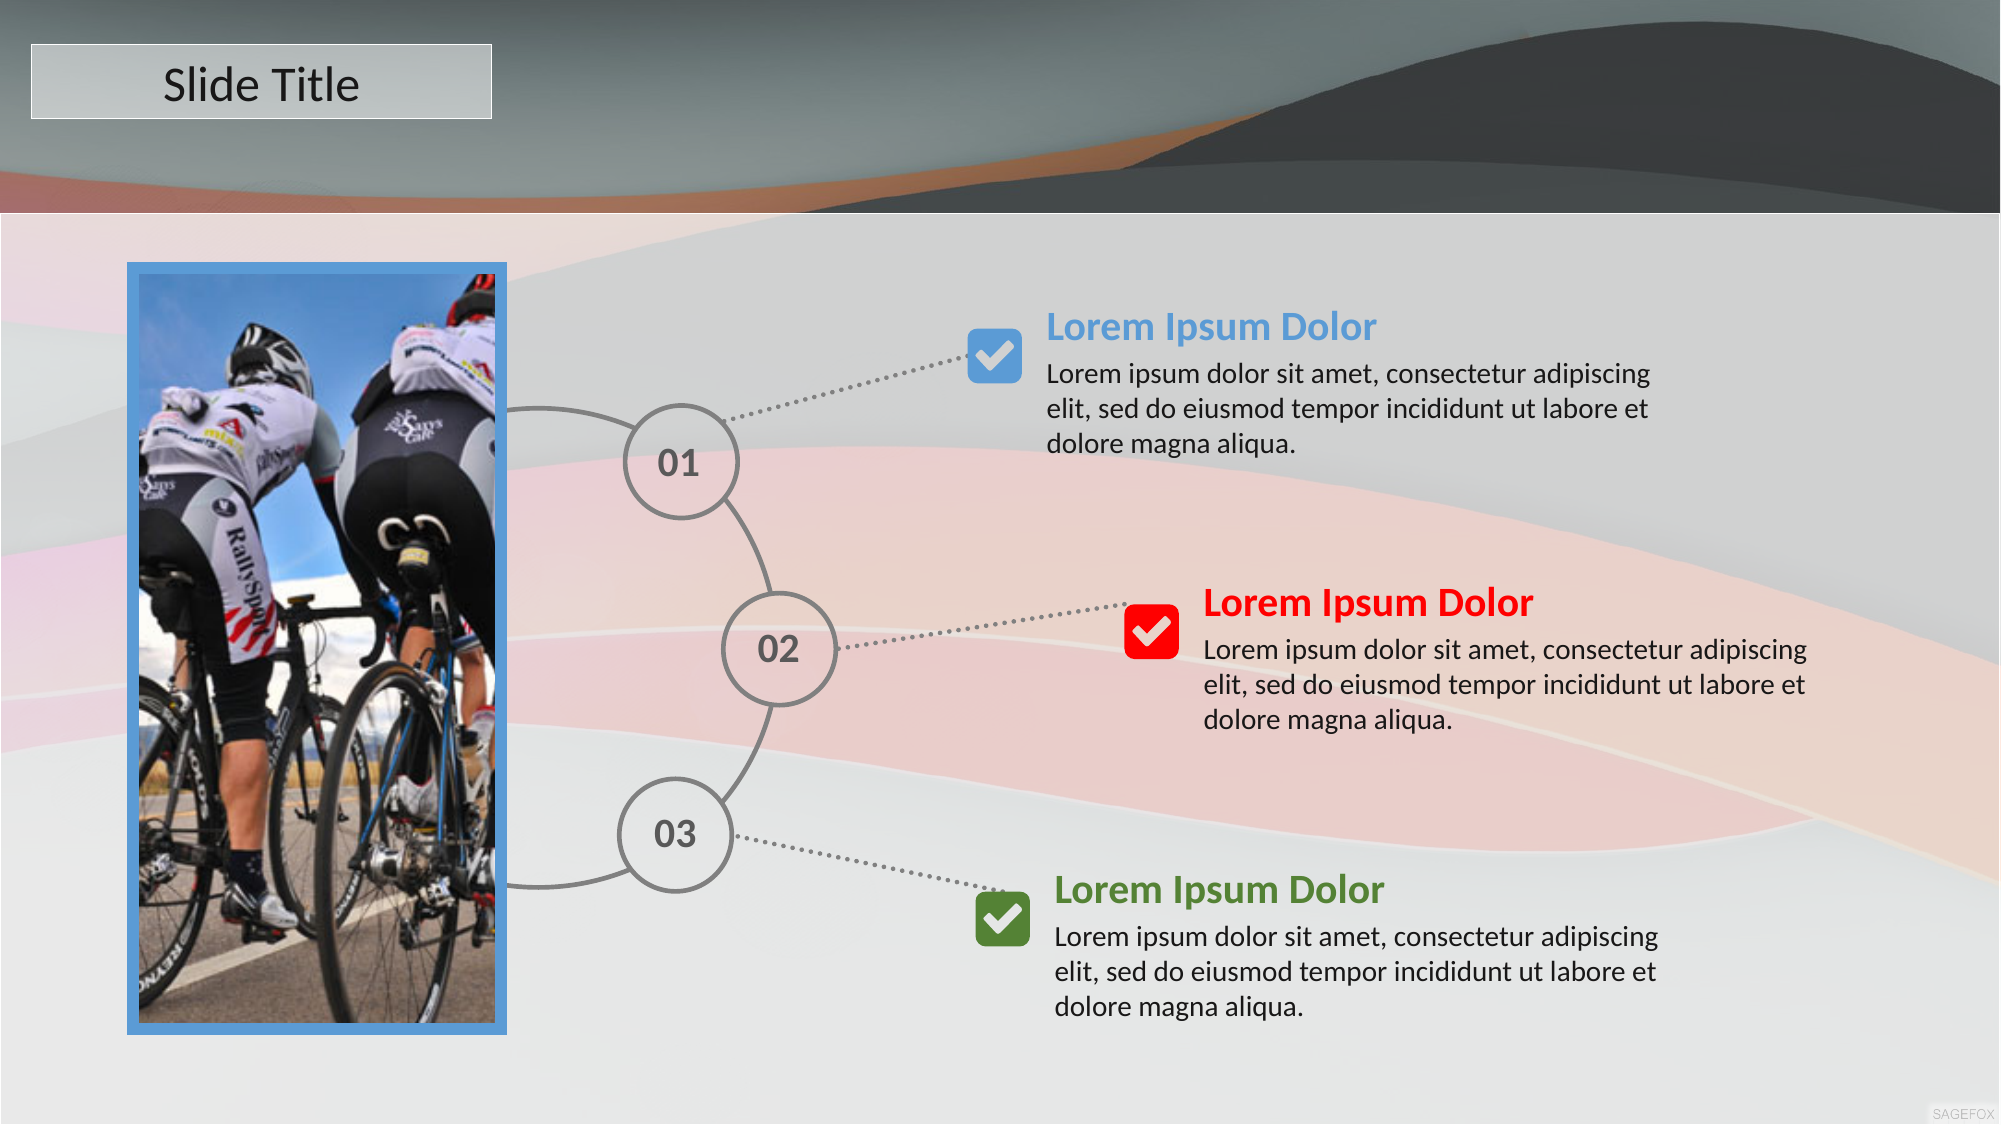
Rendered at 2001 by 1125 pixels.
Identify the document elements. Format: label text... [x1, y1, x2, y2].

text_box [968, 328, 1022, 384]
text_box 01 [642, 432, 730, 498]
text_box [721, 328, 968, 422]
text_box [132, 267, 502, 1030]
text_box [829, 622, 836, 676]
text_box [0, 213, 2000, 1125]
text_box [502, 407, 636, 888]
text_box [619, 778, 723, 892]
text_box [538, 647, 773, 803]
text_box [537, 498, 772, 648]
text_box 02 [742, 618, 829, 684]
text_box [723, 593, 827, 706]
text_box Slide Title [31, 44, 492, 119]
text_box [975, 891, 1030, 947]
text_box Lorem Ipsum Dolor Lorem ipsum dolor sit amet, consectetur adipiscing elit, sed do eiusmod tempor incididunt ut labore et dolore magna aliqua. [1203, 574, 1821, 736]
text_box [731, 835, 976, 892]
text_box [726, 810, 732, 861]
text_box Lorem Ipsum Dolor Lorem ipsum dolor sit amet, consectetur adipiscing elit, sed do eiusmod tempor incididunt ut labore et dolore magna aliqua. [1054, 861, 1672, 1023]
text_box [730, 433, 738, 491]
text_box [835, 604, 1125, 650]
text_box Lorem Ipsum Dolor Lorem ipsum dolor sit amet, consectetur adipiscing elit, sed do eiusmod tempor incididunt ut labore et dolore magna aliqua. [1046, 298, 1664, 460]
text_box 03 [639, 804, 726, 869]
text_box [1124, 604, 1179, 660]
text_box [625, 405, 730, 519]
